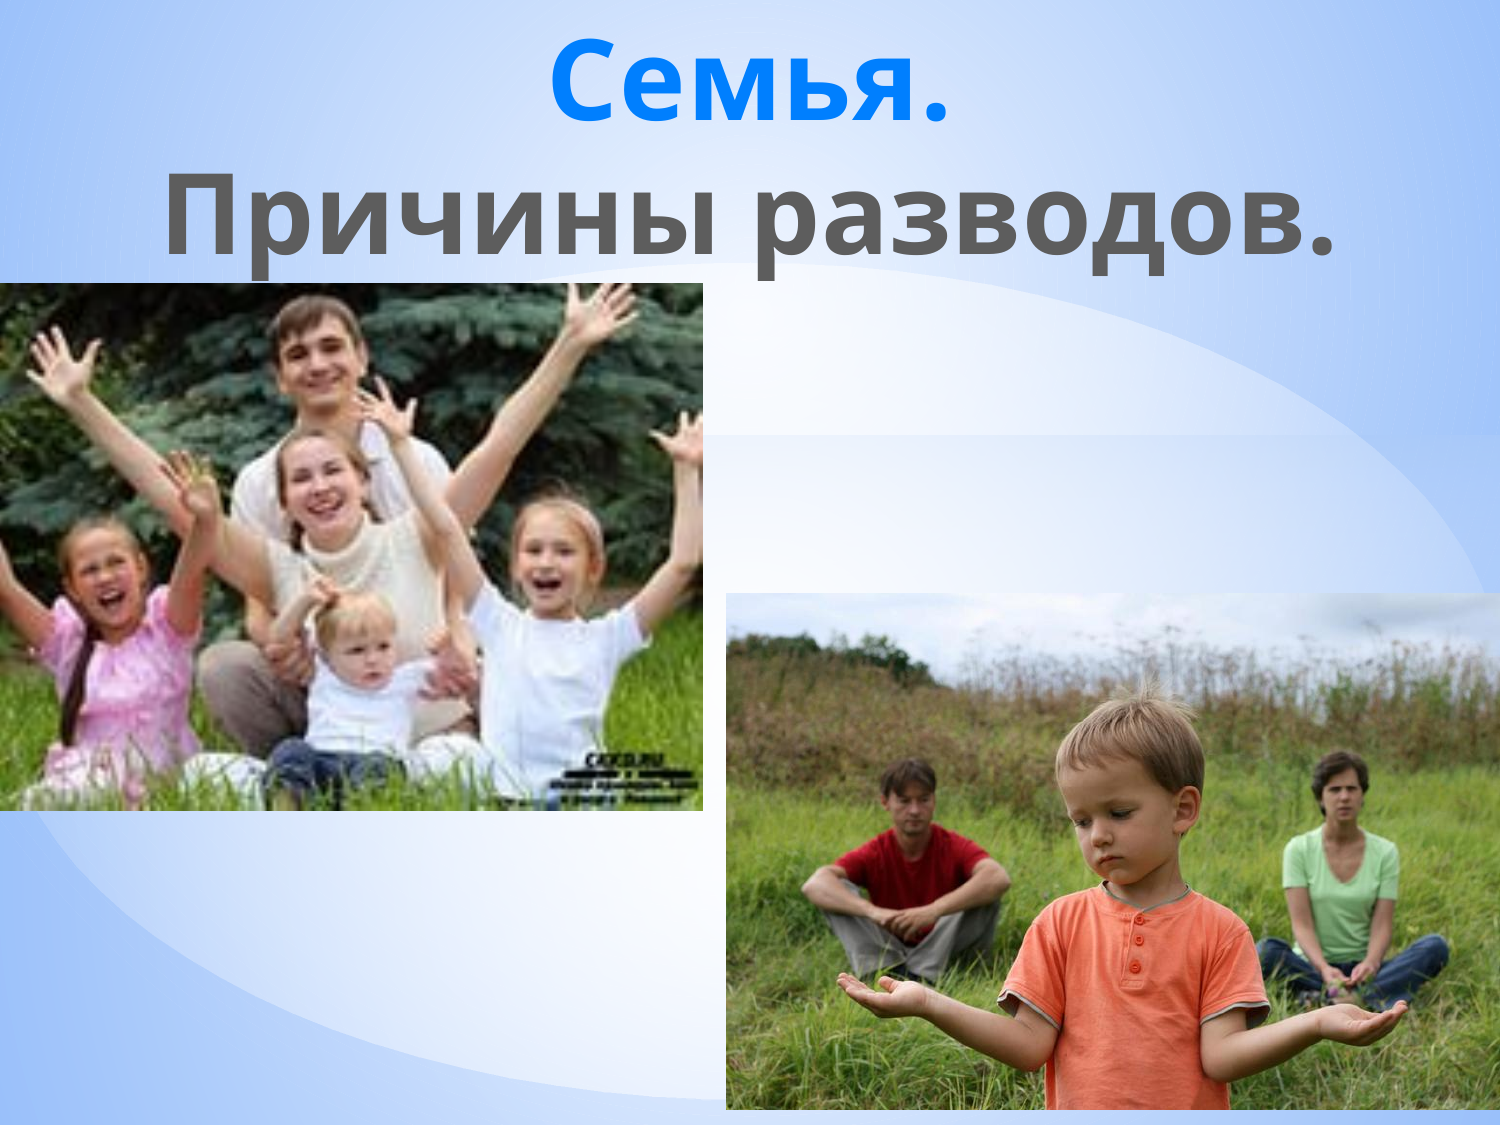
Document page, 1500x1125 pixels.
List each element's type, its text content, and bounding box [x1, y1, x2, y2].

picture [0, 283, 703, 811]
picture [726, 593, 1500, 1110]
text_box Семья. Причины разводов. [100, 0, 1400, 285]
